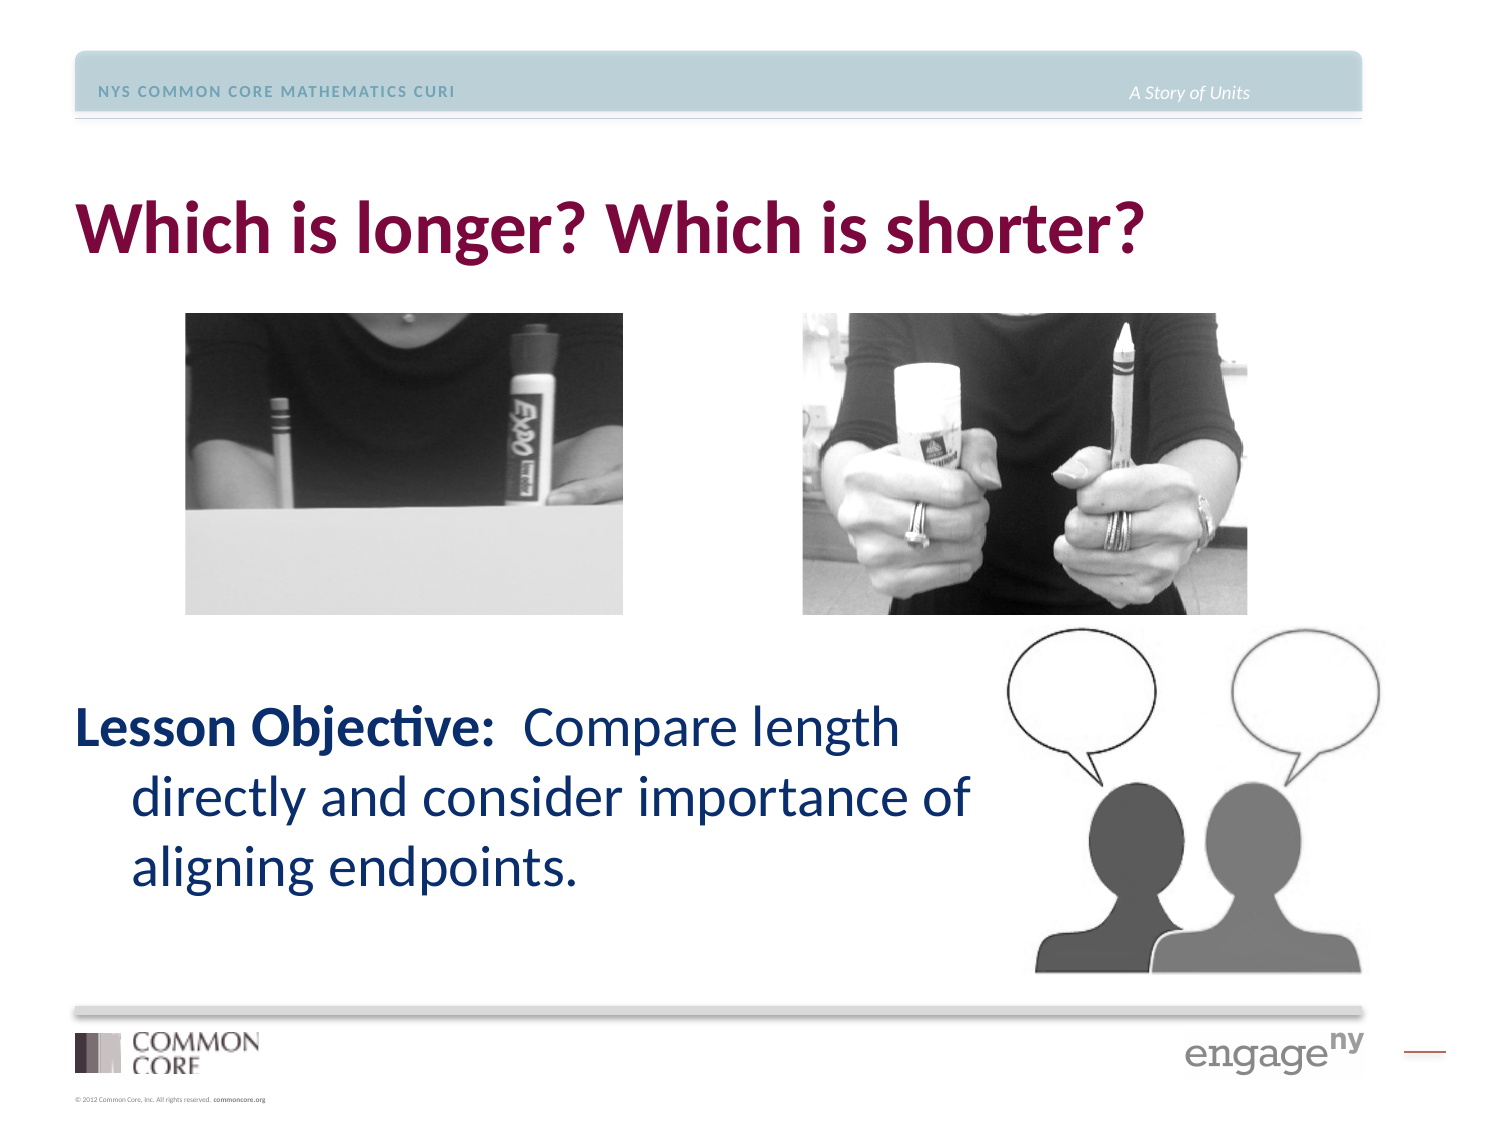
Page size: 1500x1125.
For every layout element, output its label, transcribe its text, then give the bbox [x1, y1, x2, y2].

picture [1002, 625, 1385, 975]
title Which is longer? Which is shorter? [74, 178, 1426, 315]
picture [185, 313, 624, 615]
picture [802, 313, 1248, 615]
list Lesson Objective: Compare length directly and consider importance of aligning endpoints. [74, 680, 1042, 968]
